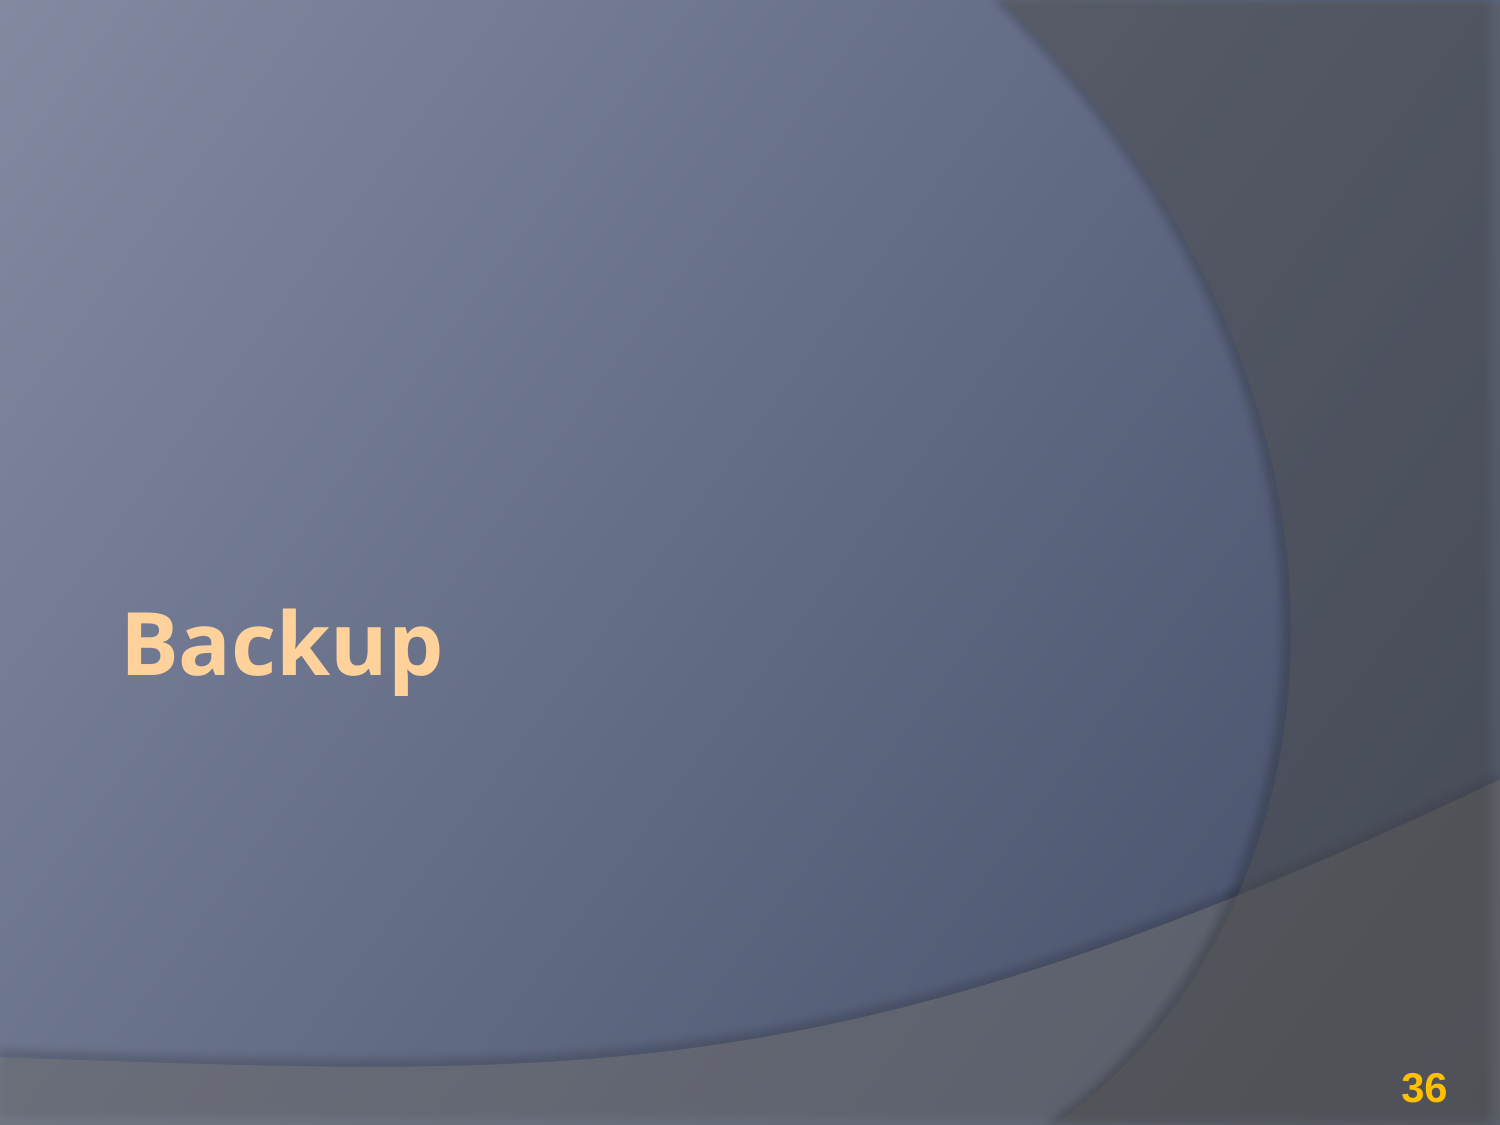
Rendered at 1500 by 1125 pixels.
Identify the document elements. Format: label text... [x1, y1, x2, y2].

slide_number 36 [1337, 1053, 1463, 1114]
title Backup [112, 587, 1200, 888]
